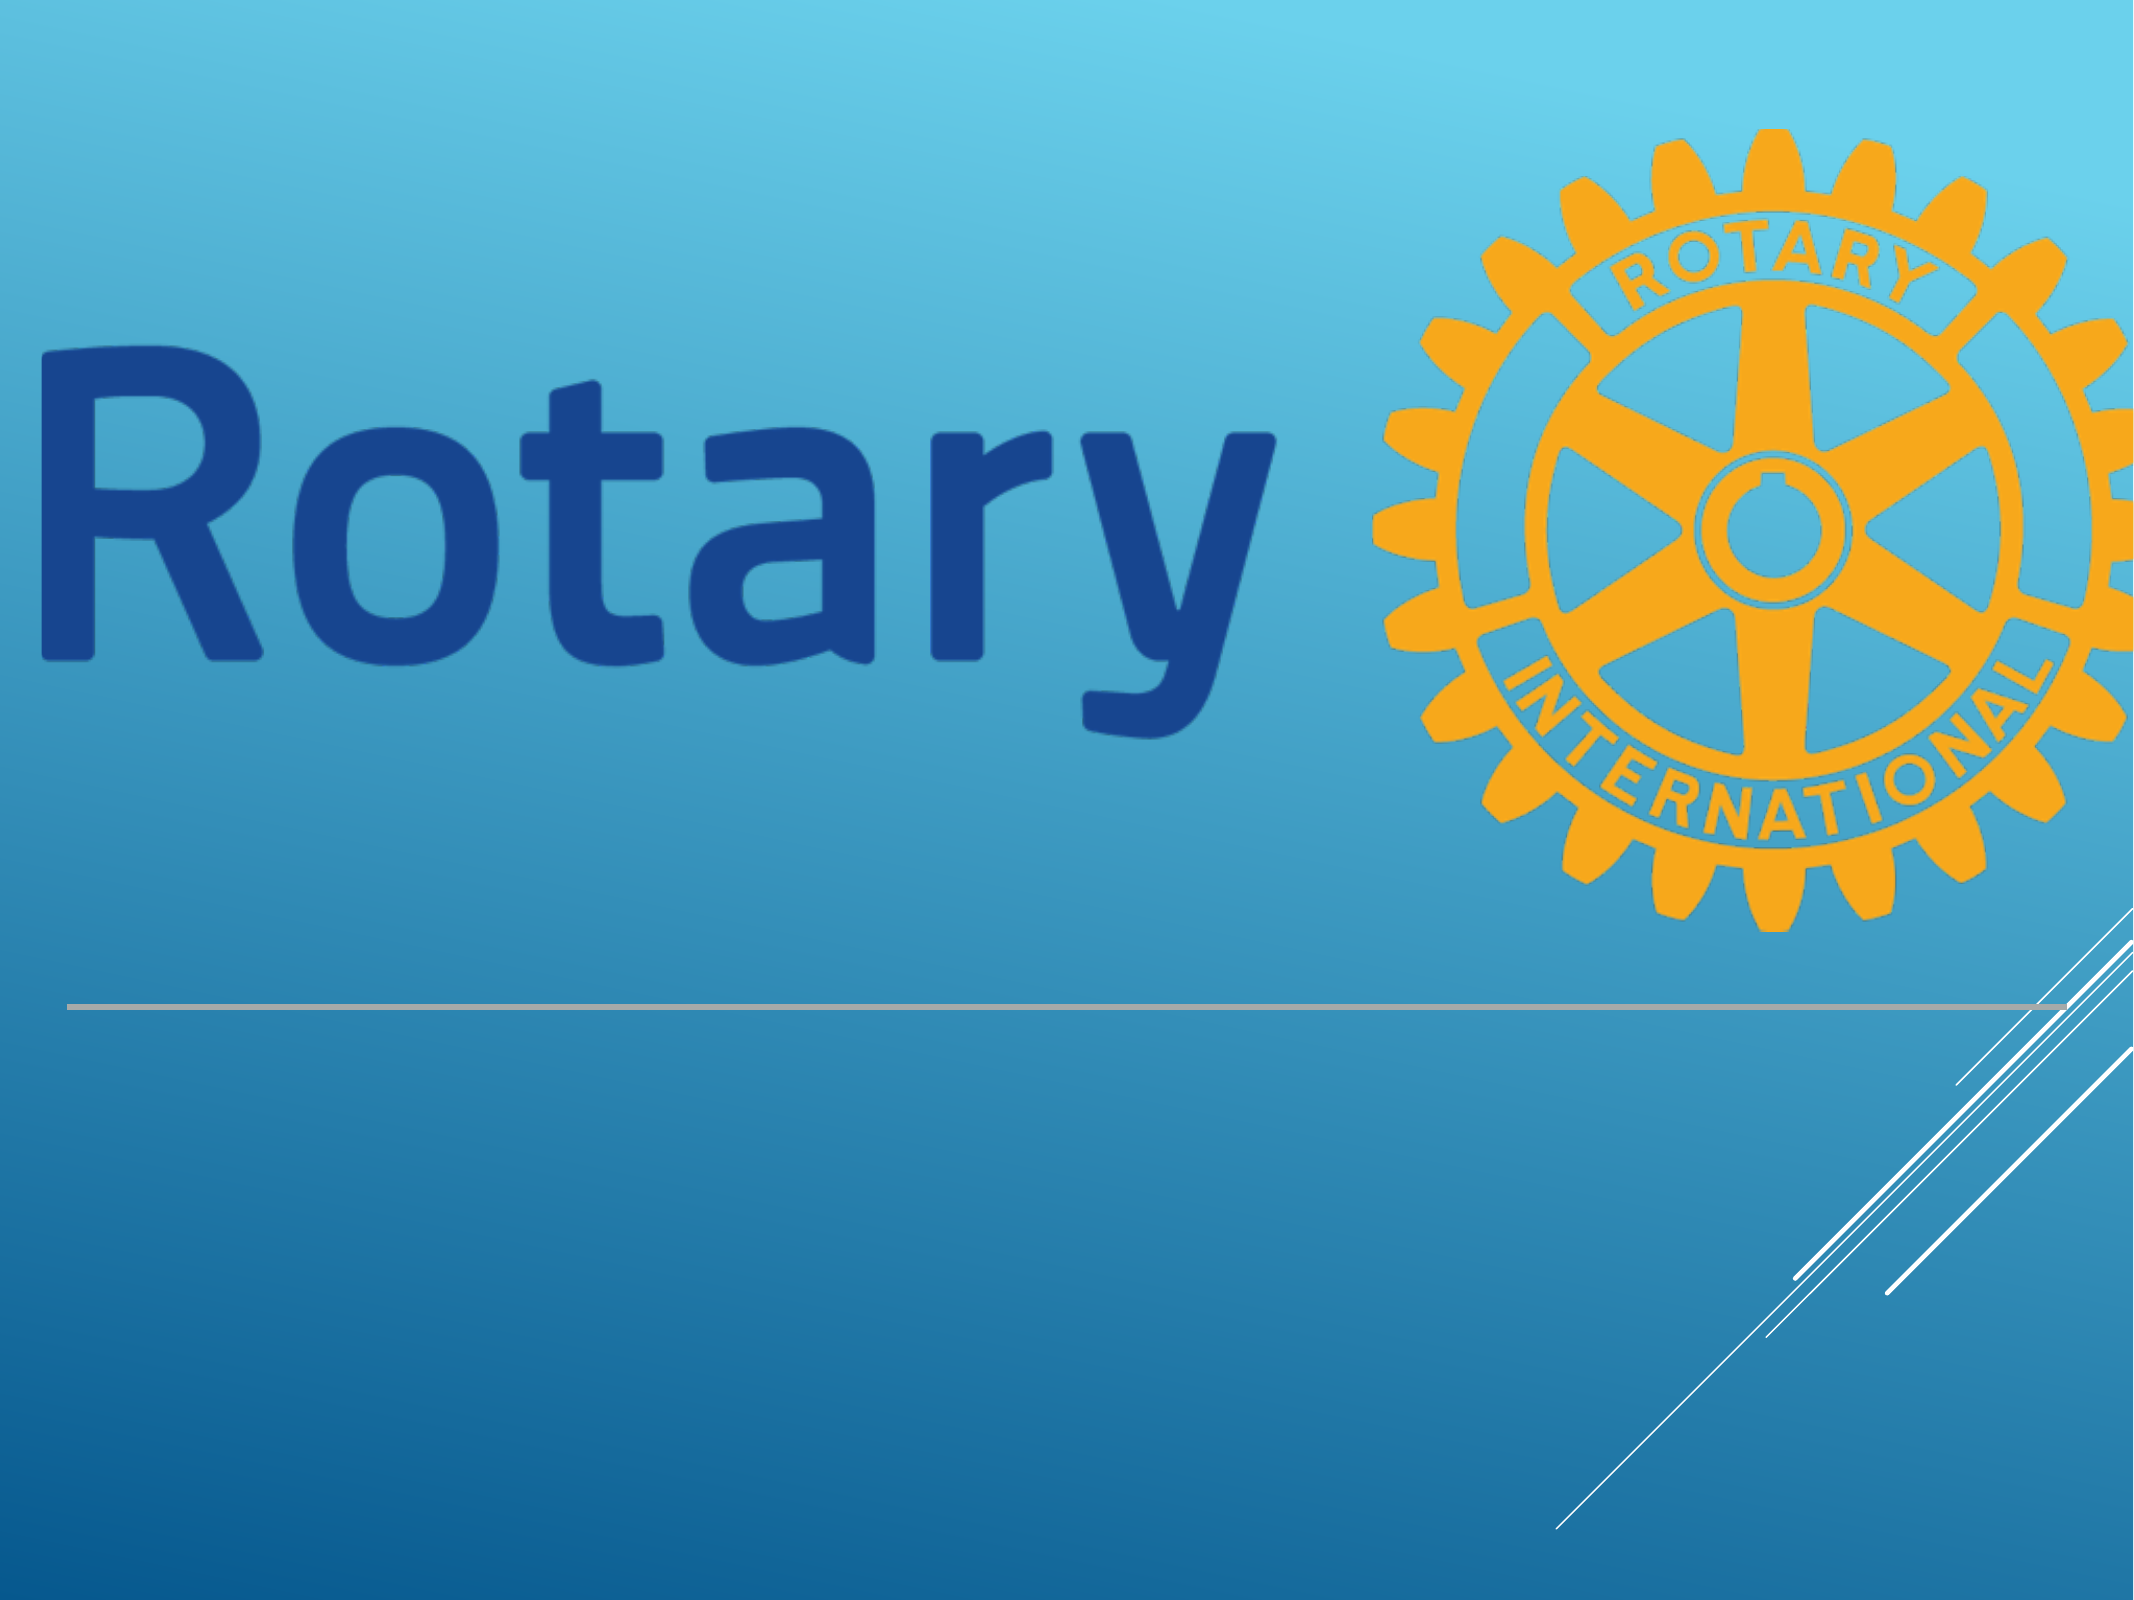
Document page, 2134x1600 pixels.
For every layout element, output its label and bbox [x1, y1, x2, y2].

text_box [41, 129, 2134, 932]
